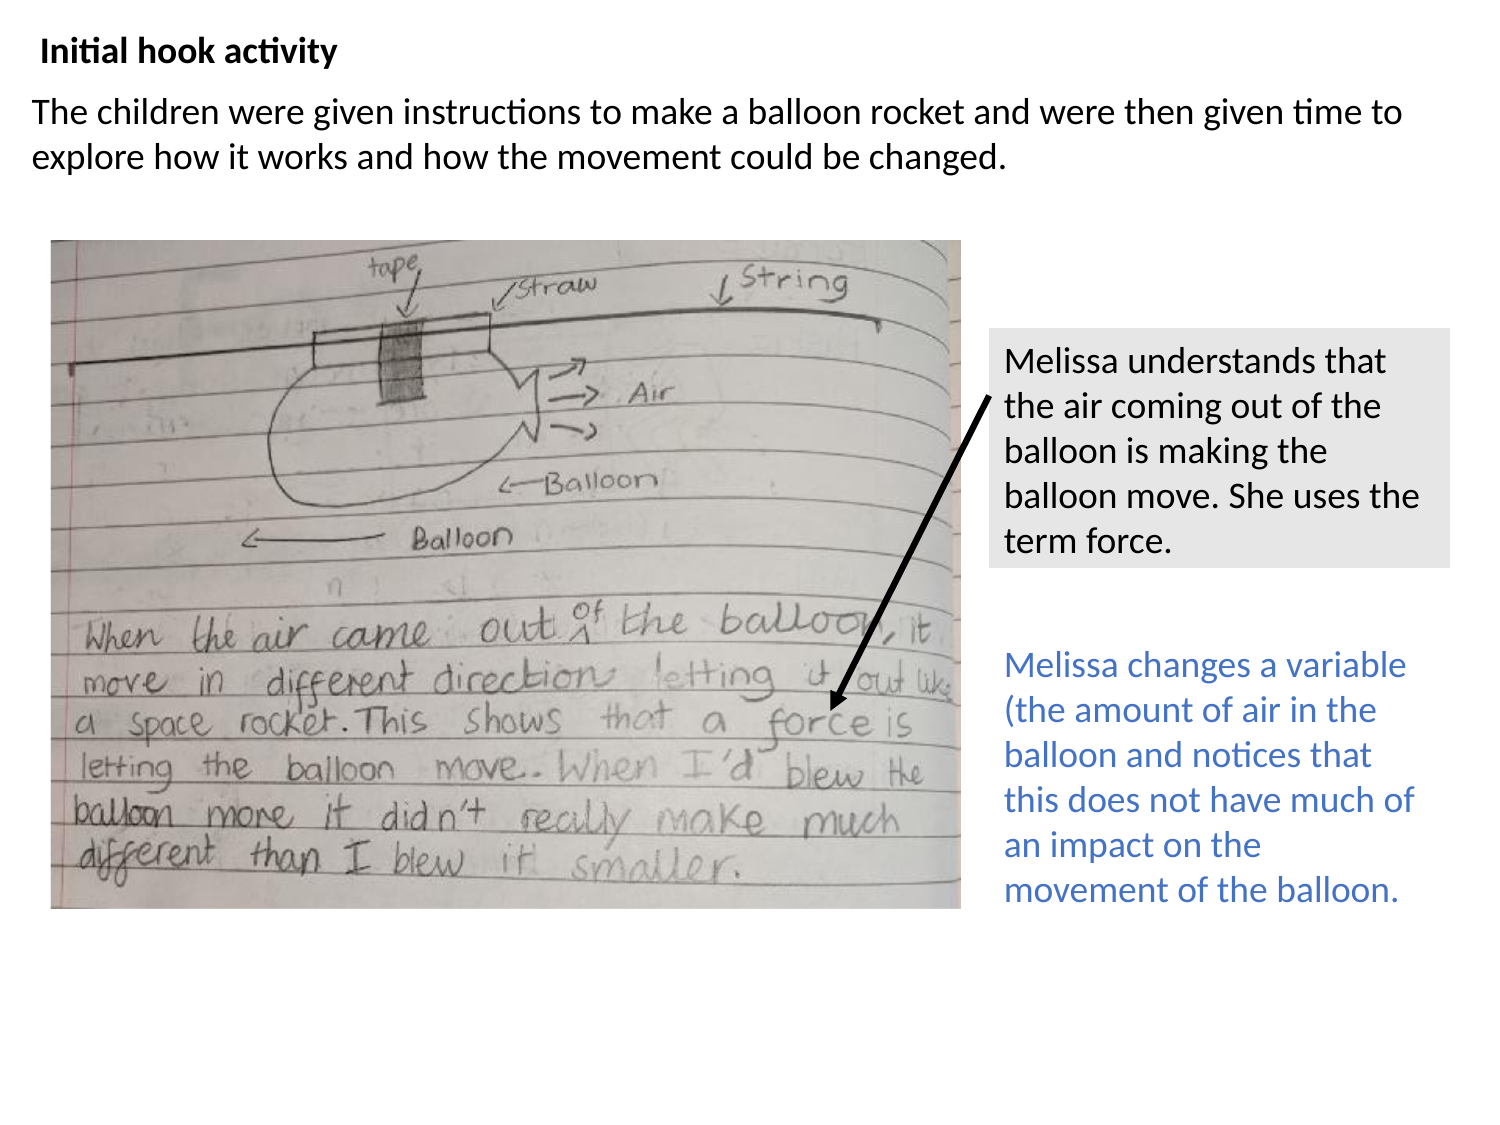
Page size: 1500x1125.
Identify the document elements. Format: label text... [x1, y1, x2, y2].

picture [52, 118, 961, 1030]
text_box Melissa understands that the air coming out of the balloon is making the balloon move. She uses the term force. [989, 328, 1450, 568]
text_box Melissa changes a variable (the amount of air in the balloon and notices that this does not have much of an impact on the movement of the balloon. [989, 632, 1450, 918]
text_box Initial hook activity [24, 19, 362, 79]
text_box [830, 395, 990, 711]
text_box The children were given instructions to make a balloon rocket and were then given time to explore how it works and how the movement could be changed. [16, 79, 1450, 185]
